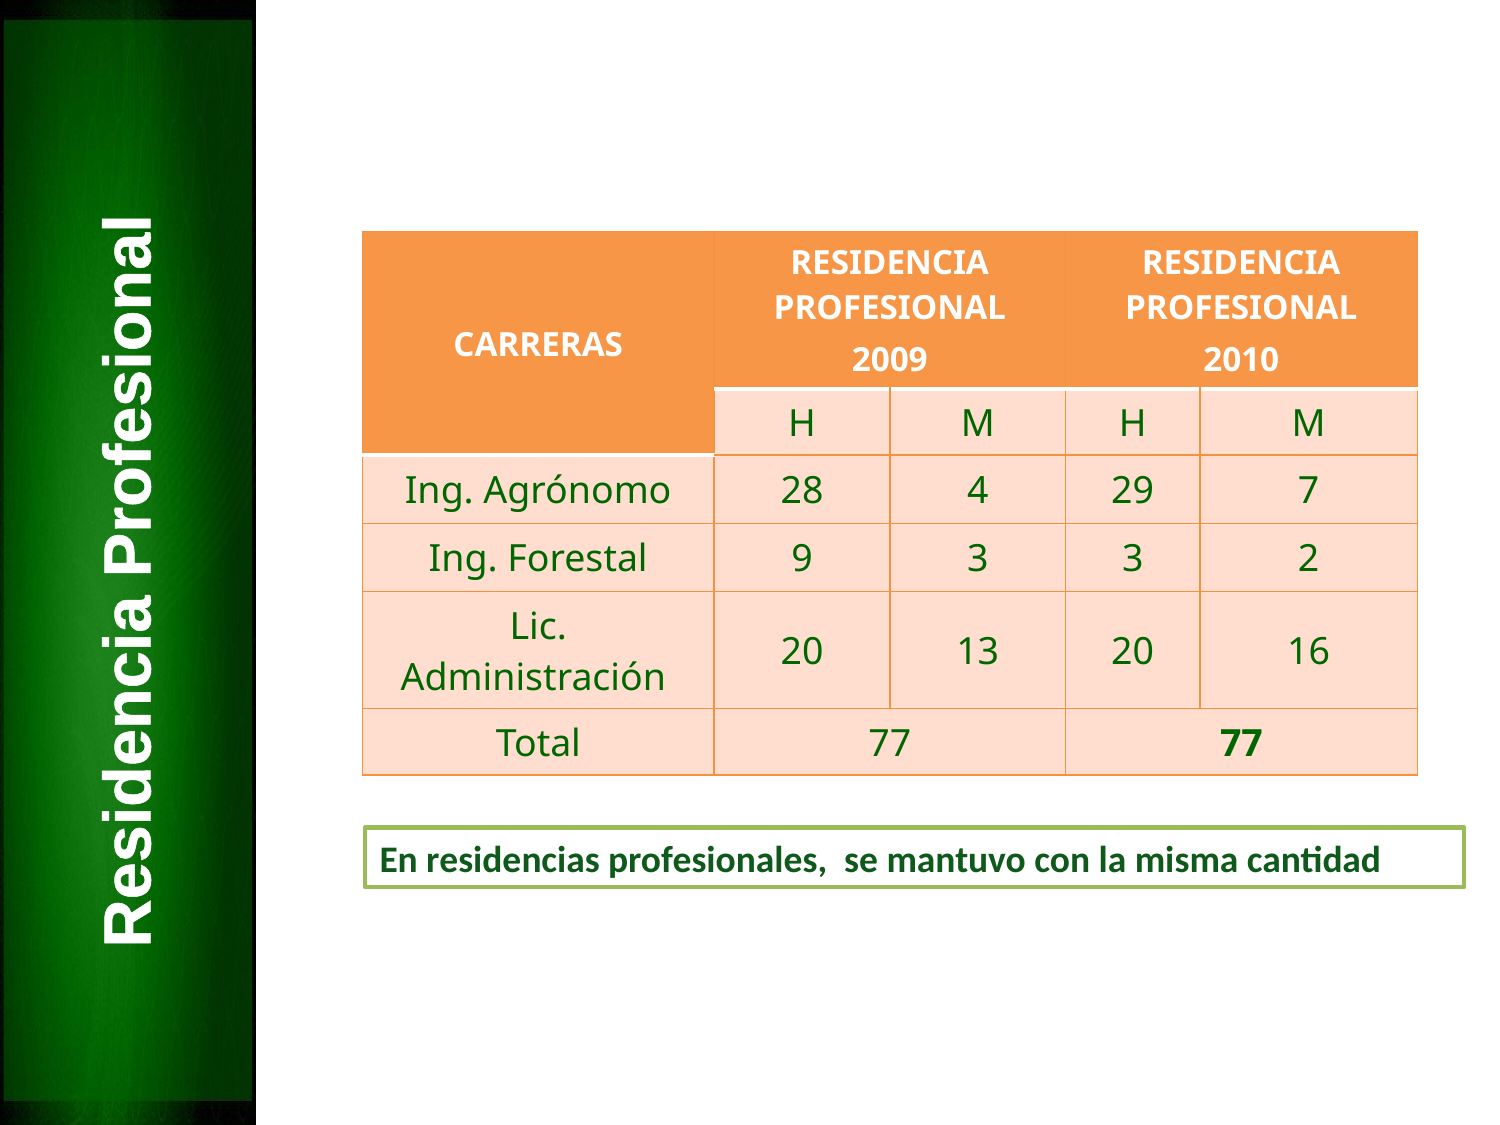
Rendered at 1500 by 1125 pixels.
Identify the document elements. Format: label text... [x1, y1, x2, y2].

table_cell H [715, 391, 889, 454]
table_cell 77 [1066, 709, 1417, 774]
table_cell M [1201, 391, 1417, 454]
table_header CARRERAS [363, 232, 713, 453]
table_cell Ing. Forestal [363, 524, 713, 591]
table_cell 7 [1201, 456, 1417, 523]
table_cell 2 [1201, 524, 1417, 591]
table_cell 77 [715, 709, 1065, 774]
table_cell M [891, 391, 1065, 454]
table_header RESIDENCIA PROFESIONAL 2010 [1066, 232, 1417, 387]
table_cell 4 [891, 456, 1065, 523]
table_cell 20 [1066, 592, 1199, 708]
table_cell 28 [715, 456, 889, 523]
table_cell Total [363, 709, 713, 774]
picture [0, 0, 256, 1125]
table_cell 3 [1066, 524, 1199, 591]
table_cell 9 [715, 524, 889, 591]
text_box En residencias profesionales, se mantuvo con la misma cantidad [363, 825, 1466, 889]
table_cell 13 [891, 592, 1065, 708]
table_cell 3 [891, 524, 1065, 591]
table_cell 29 [1066, 456, 1199, 523]
table_cell 16 [1201, 592, 1417, 708]
table_cell 20 [715, 592, 889, 708]
table_header RESIDENCIA PROFESIONAL 2009 [715, 232, 1065, 387]
table_cell Ing. Agrónomo [363, 457, 713, 523]
table_cell H [1066, 391, 1199, 454]
table_cell Lic. Administración [363, 592, 713, 708]
